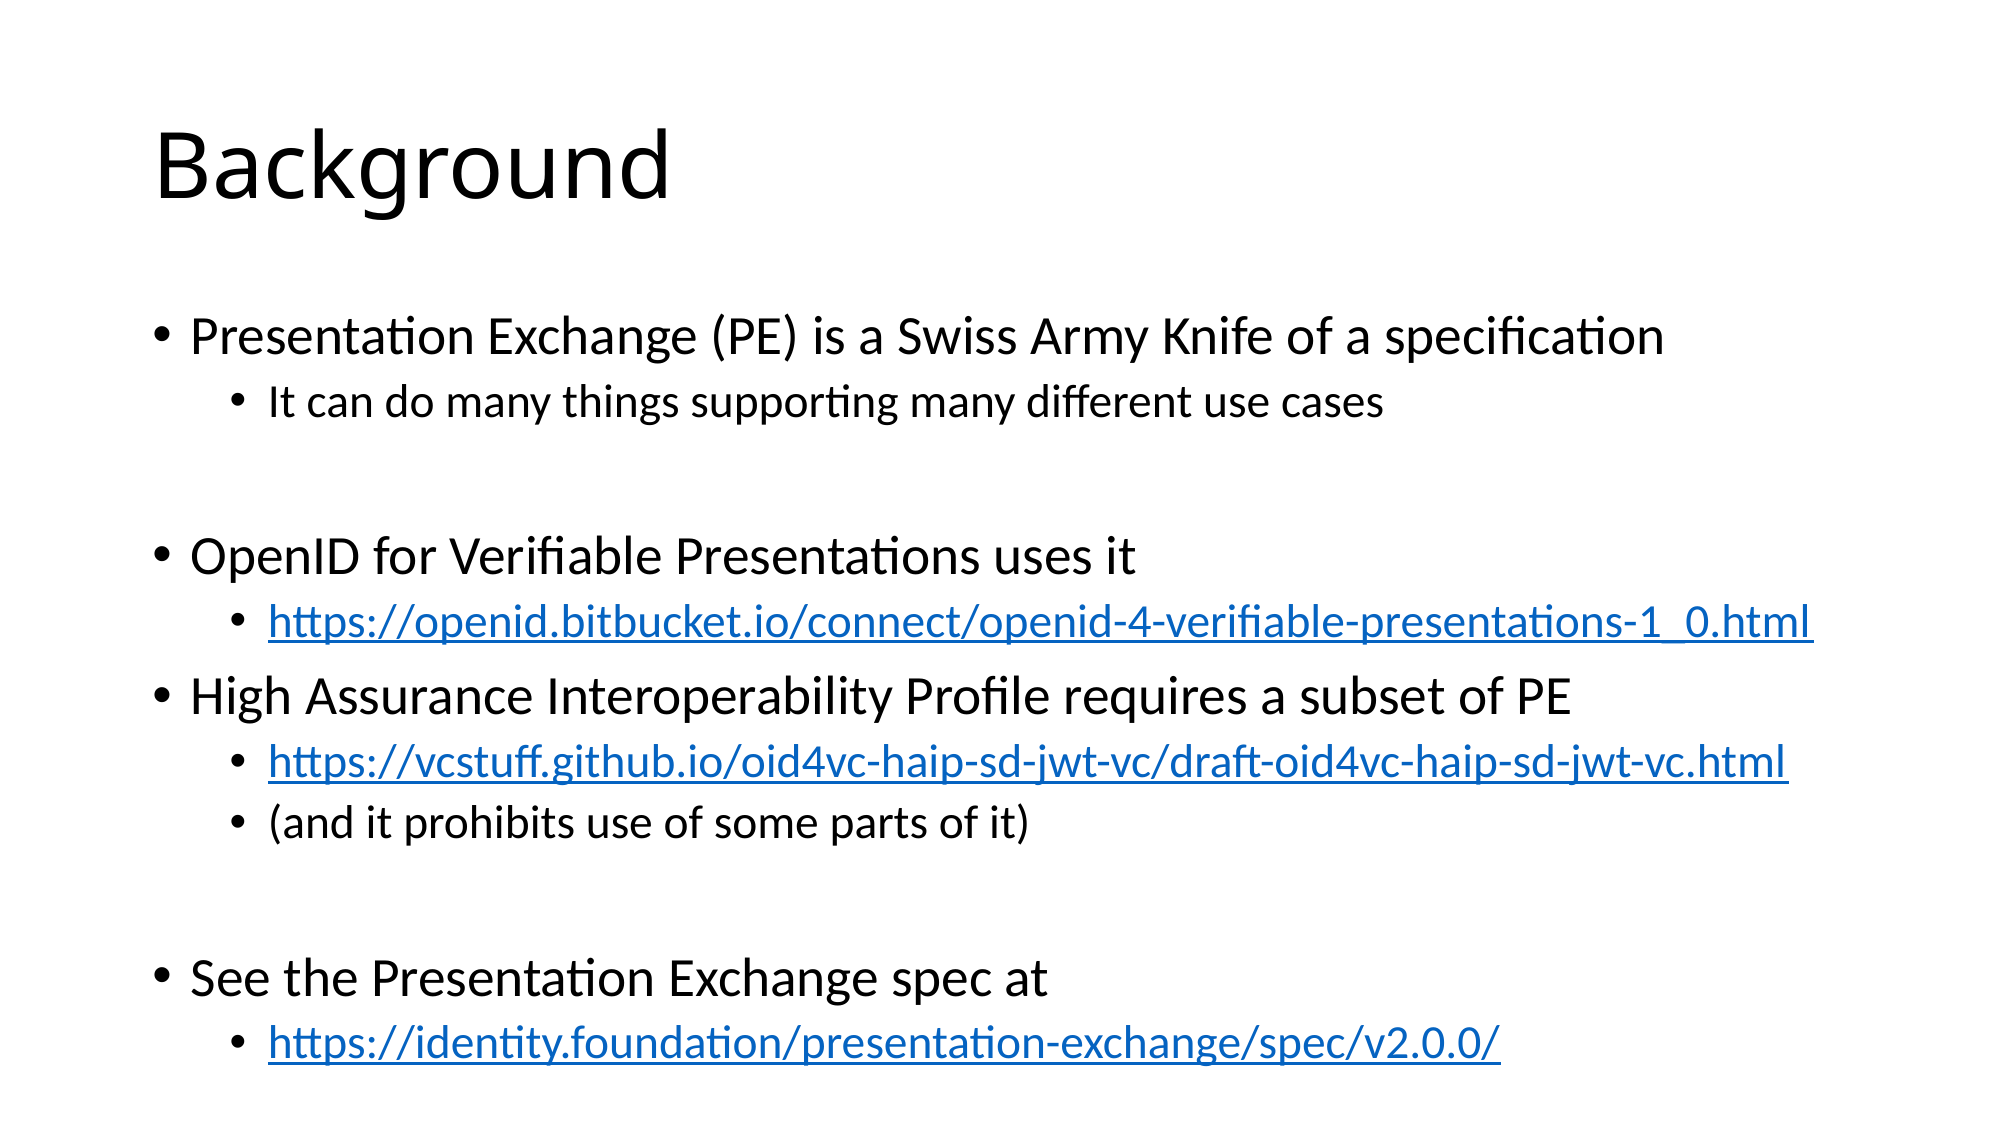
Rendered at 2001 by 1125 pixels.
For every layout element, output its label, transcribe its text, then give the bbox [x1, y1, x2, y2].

title Background [137, 59, 1863, 278]
list Presentation Exchange (PE) is a Swiss Army Knife of a specification It can do many things supporting many different use cases OpenID for Verifiable Presentations uses it https://openid.bitbucket.io/connect/openid-4-verifiable-presentations-1_0.html High Assurance Interoperability Profile requires a subset of PE https://vcstuff.github.io/oid4vc-haip-sd-jwt-vc/draft-oid4vc-haip-sd-jwt-vc.html (and it prohibits use of some parts of it) See the Presentation Exchange spec at https://identity.foundation/presentation-exchange/spec/v2.0.0/ [137, 299, 1863, 1085]
